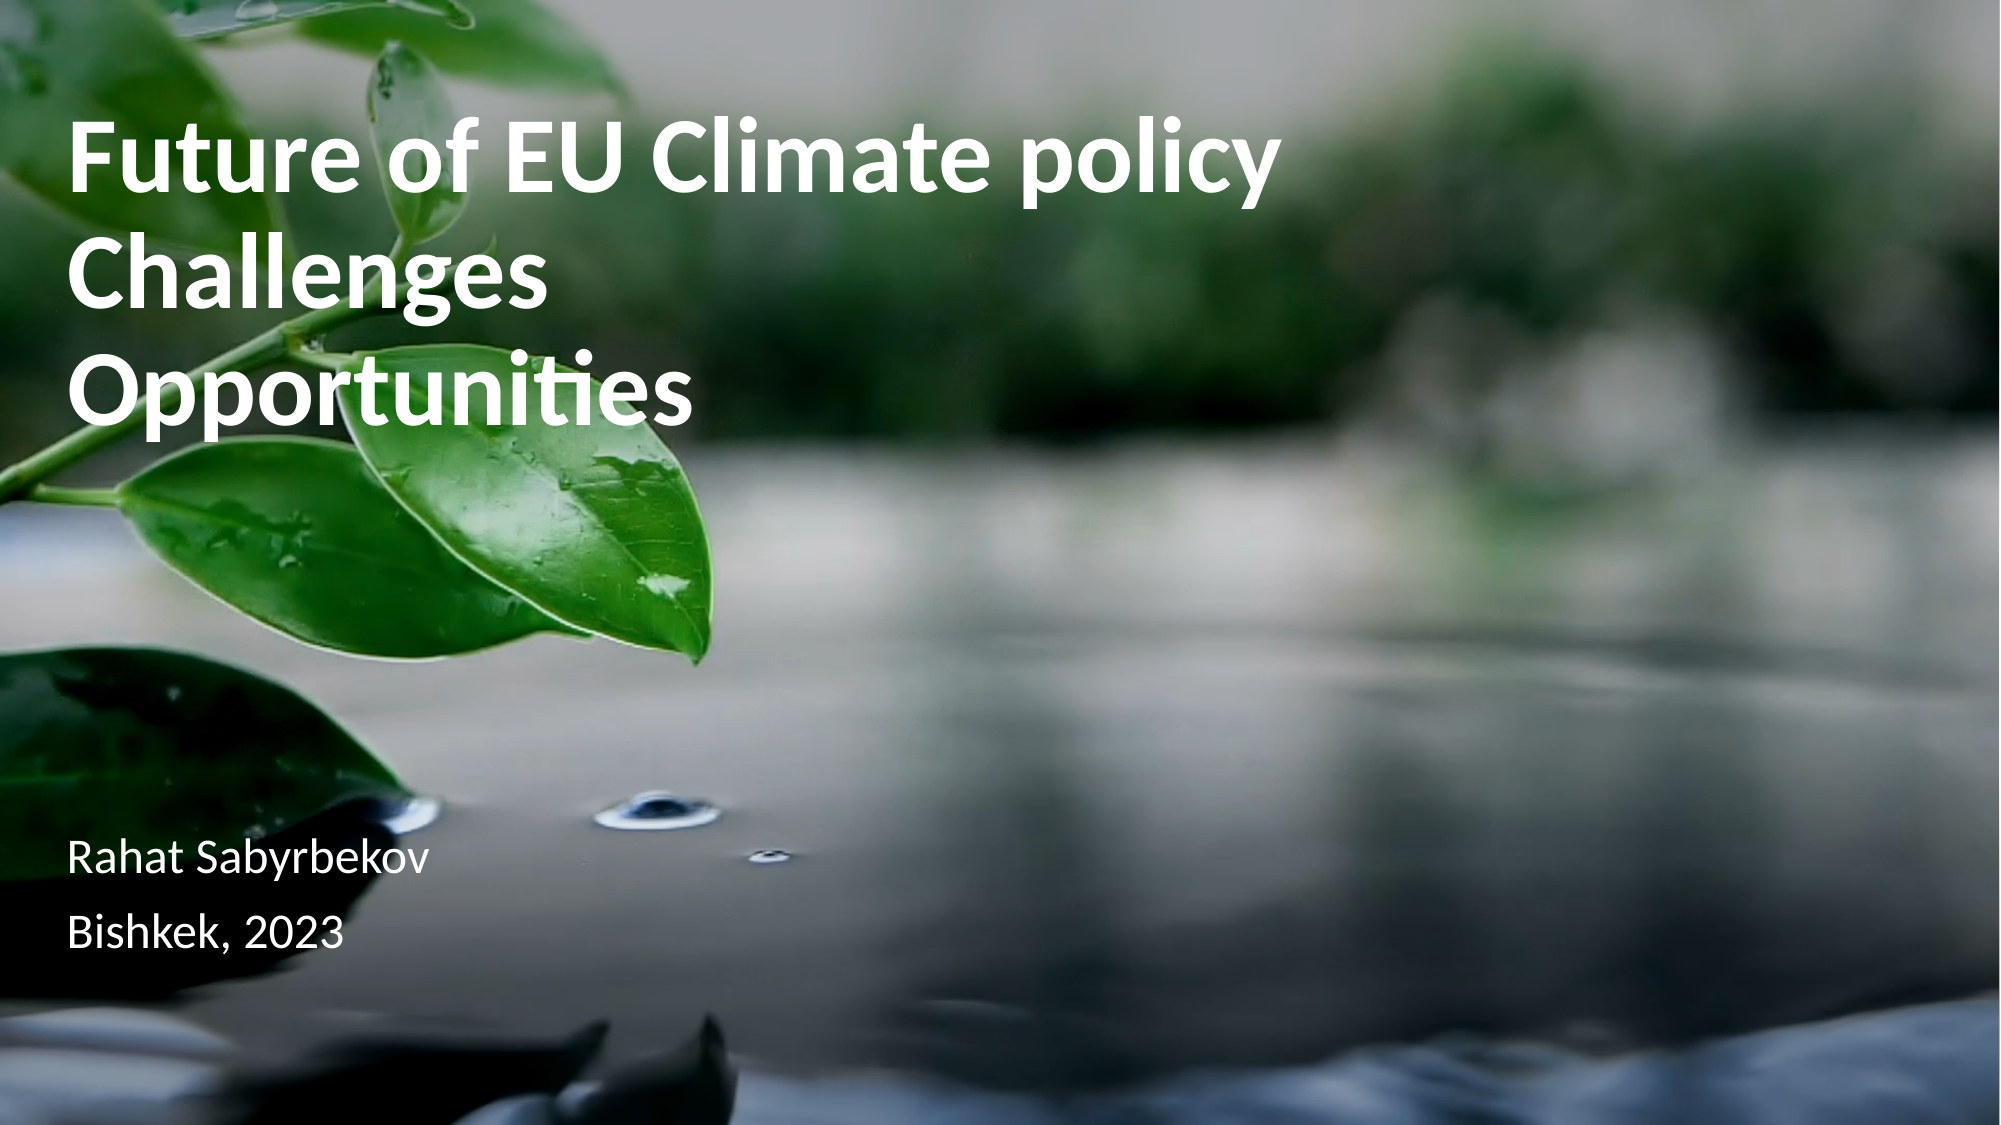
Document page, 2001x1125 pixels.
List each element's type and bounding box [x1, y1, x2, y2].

text_box [0, 0, 2000, 1125]
